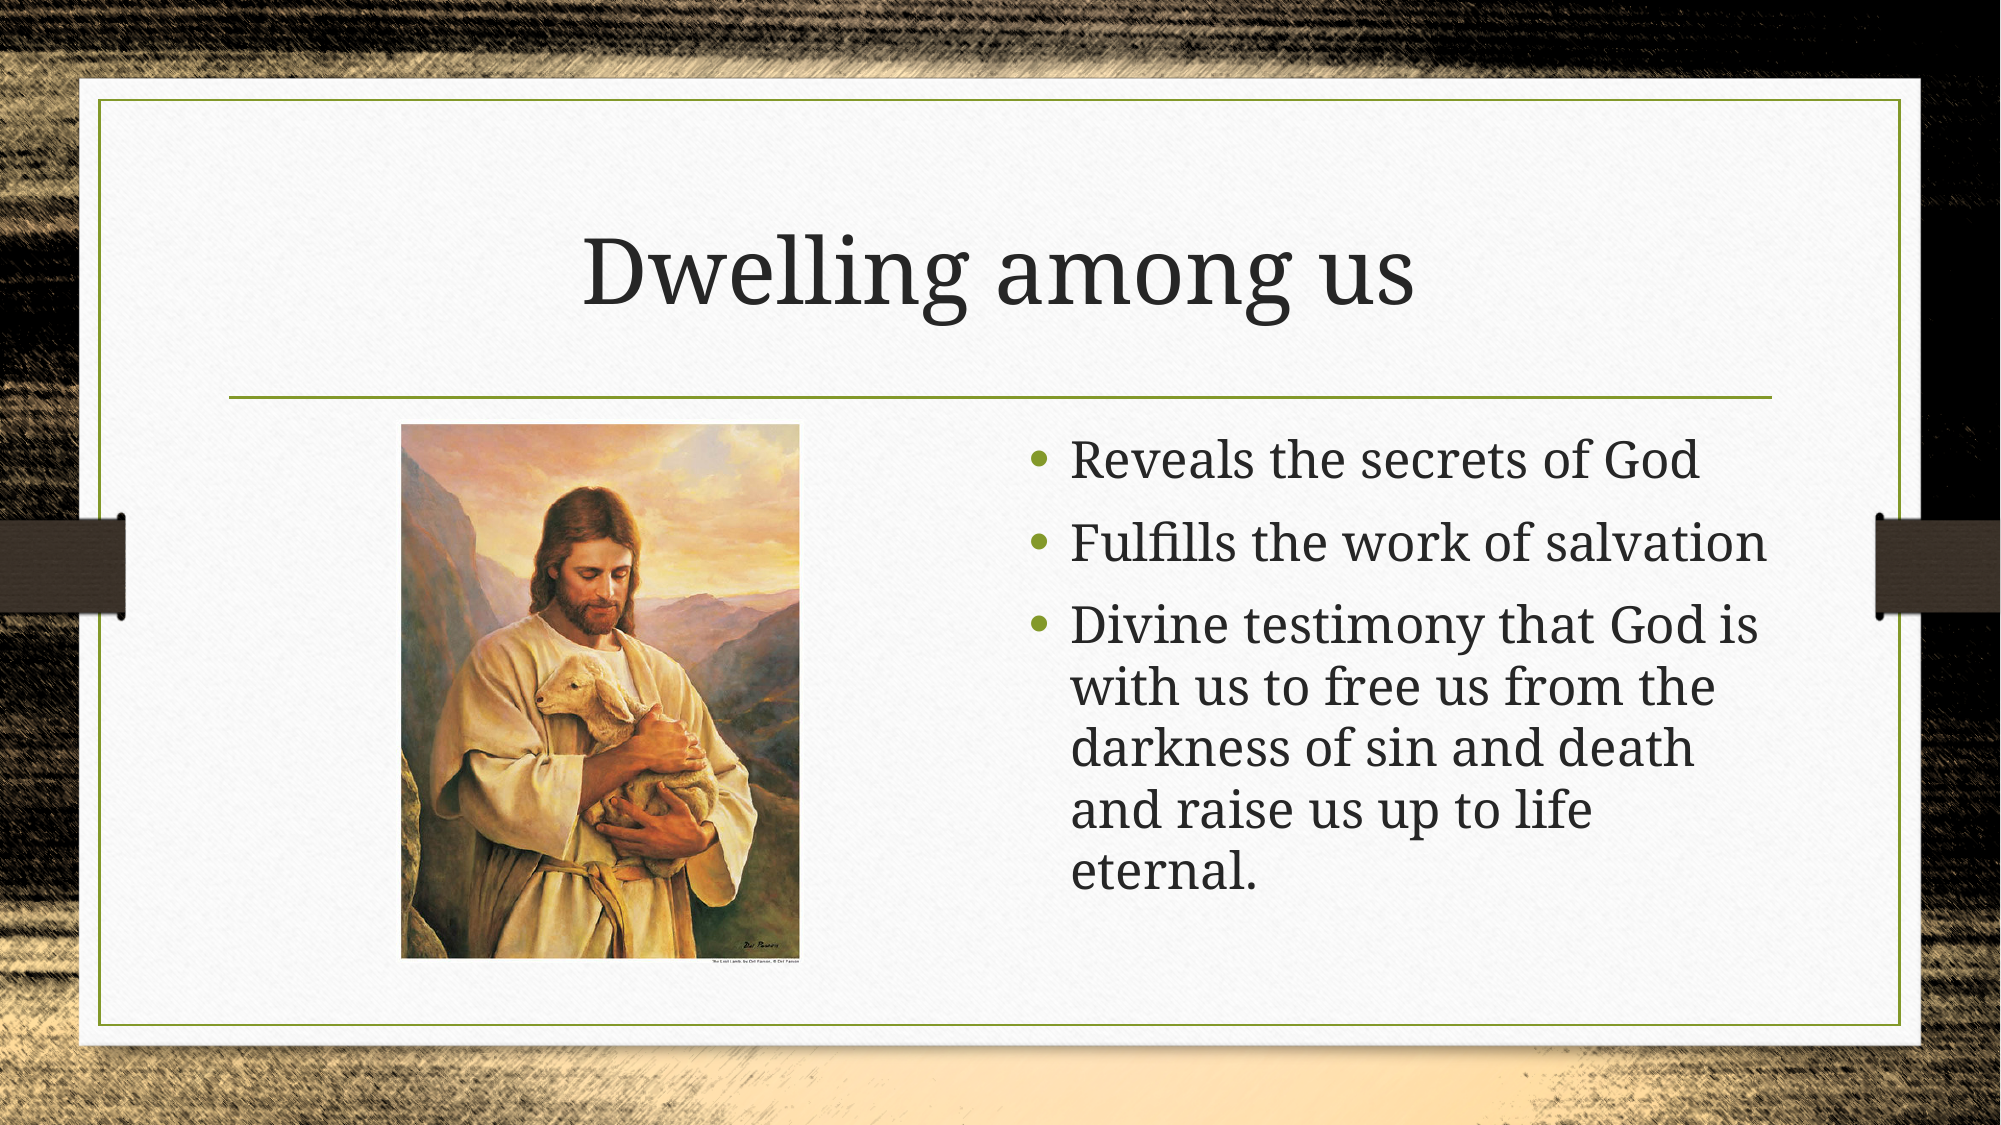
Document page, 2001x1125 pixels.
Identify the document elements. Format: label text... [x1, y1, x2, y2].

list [396, 419, 804, 964]
title Dwelling among us [212, 161, 1788, 375]
list Reveals the secrets of God Fulfills the work of salvation Divine testimony that God is with us to free us from the darkness of sin and death and raise us up to life eternal. [1013, 420, 1788, 963]
picture [0, 0, 2001, 1125]
